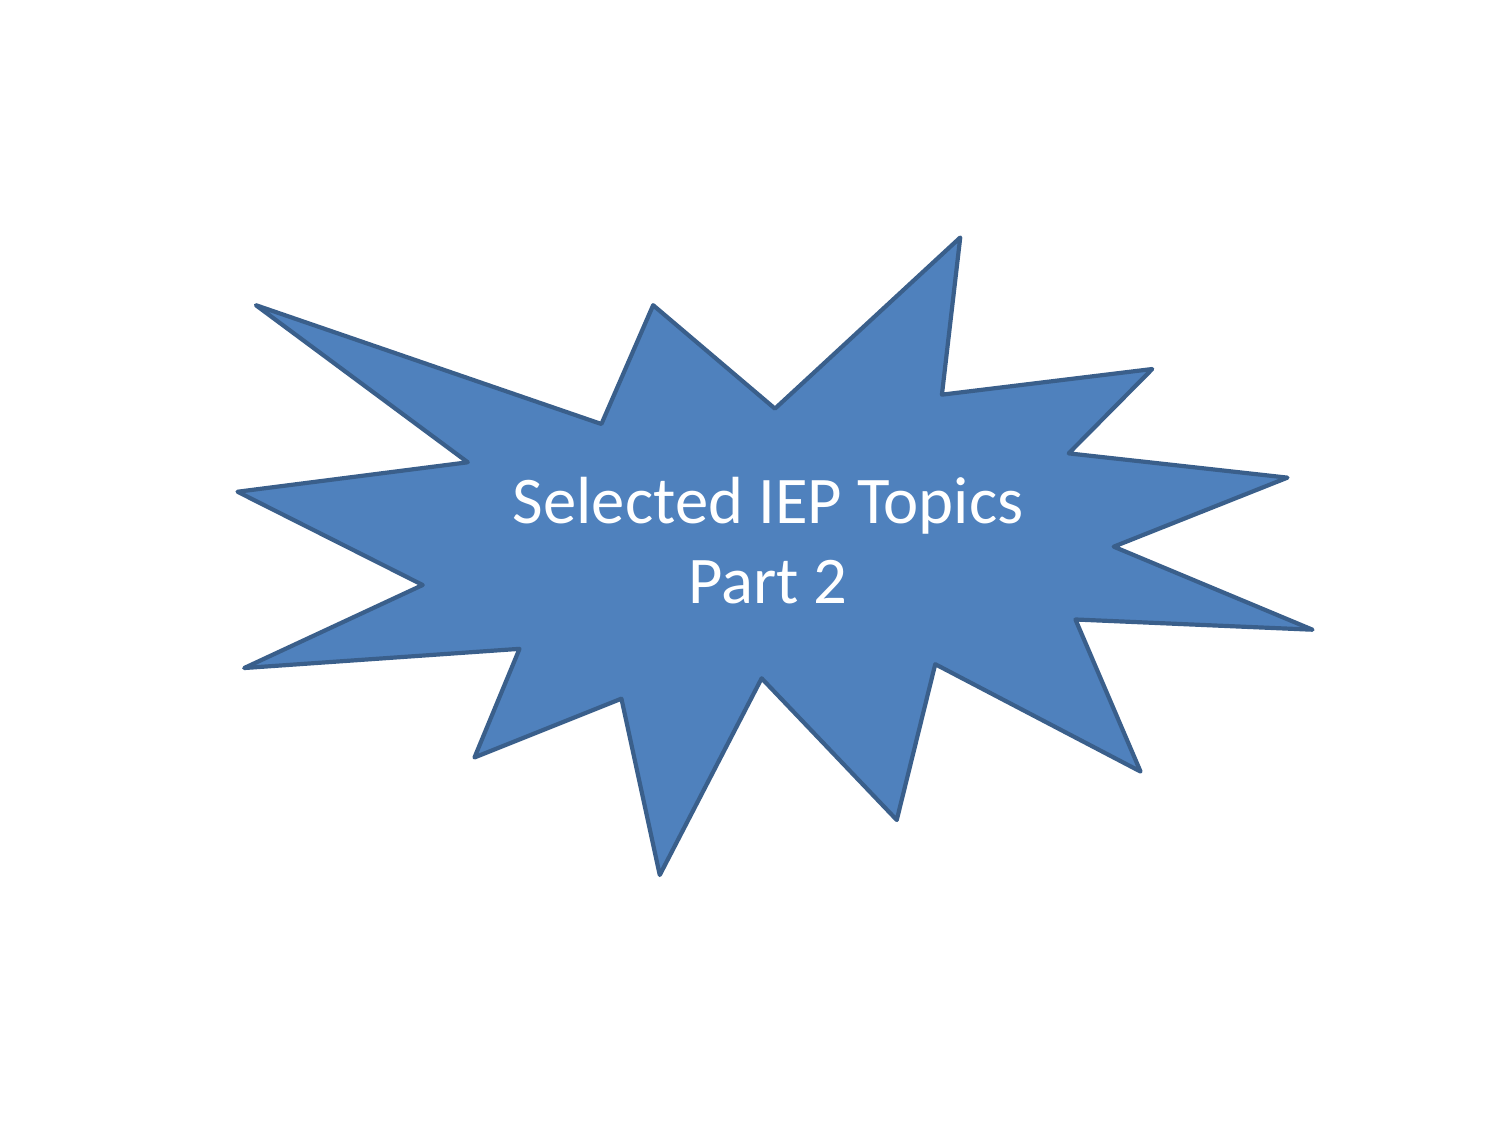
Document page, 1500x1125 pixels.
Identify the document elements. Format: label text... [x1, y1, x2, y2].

text_box Selected IEP Topics Part 2 [235, 235, 1315, 878]
